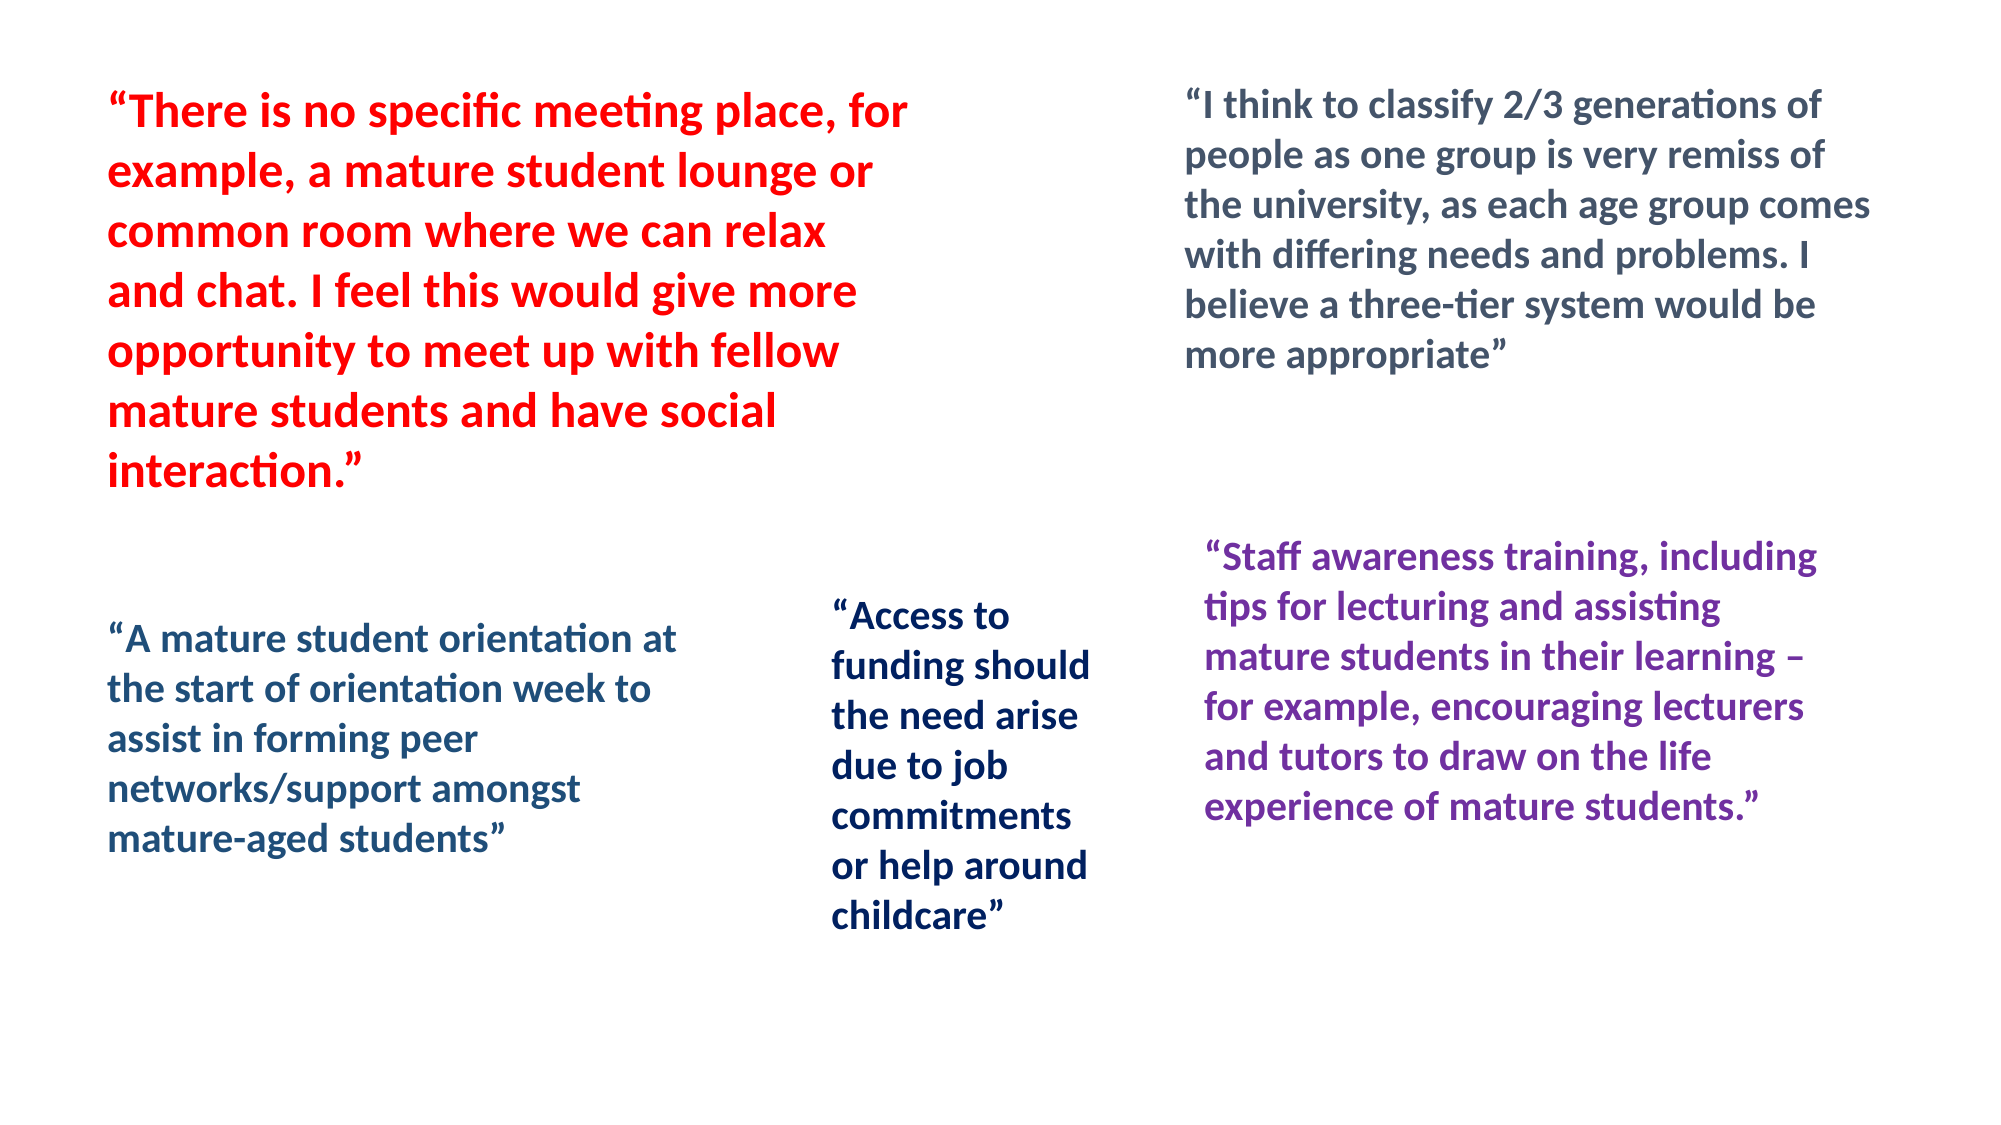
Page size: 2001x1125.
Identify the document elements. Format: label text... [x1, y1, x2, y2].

text_box “Staff awareness training, including tips for lecturing and assisting mature students in their learning – for example, encouraging lecturers and tutors to draw on the life experience of mature students.” [1189, 521, 1855, 836]
text_box “Access to funding should the need arise due to job commitments or help around childcare” [816, 580, 1131, 946]
text_box “There is no specific meeting place, for example, a mature student lounge or common room where we can relax and chat. I feel this would give more opportunity to meet up with fellow mature students and have social interaction.” [92, 69, 928, 505]
text_box “I think to classify 2/3 generations of people as one group is very remiss of the university, as each age group comes with differing needs and problems. I believe a three-tier system would be more appropriate” [1169, 69, 1894, 385]
text_box “A mature student orientation at the start of orientation week to assist in forming peer networks/support amongst mature-aged students” [92, 603, 735, 868]
